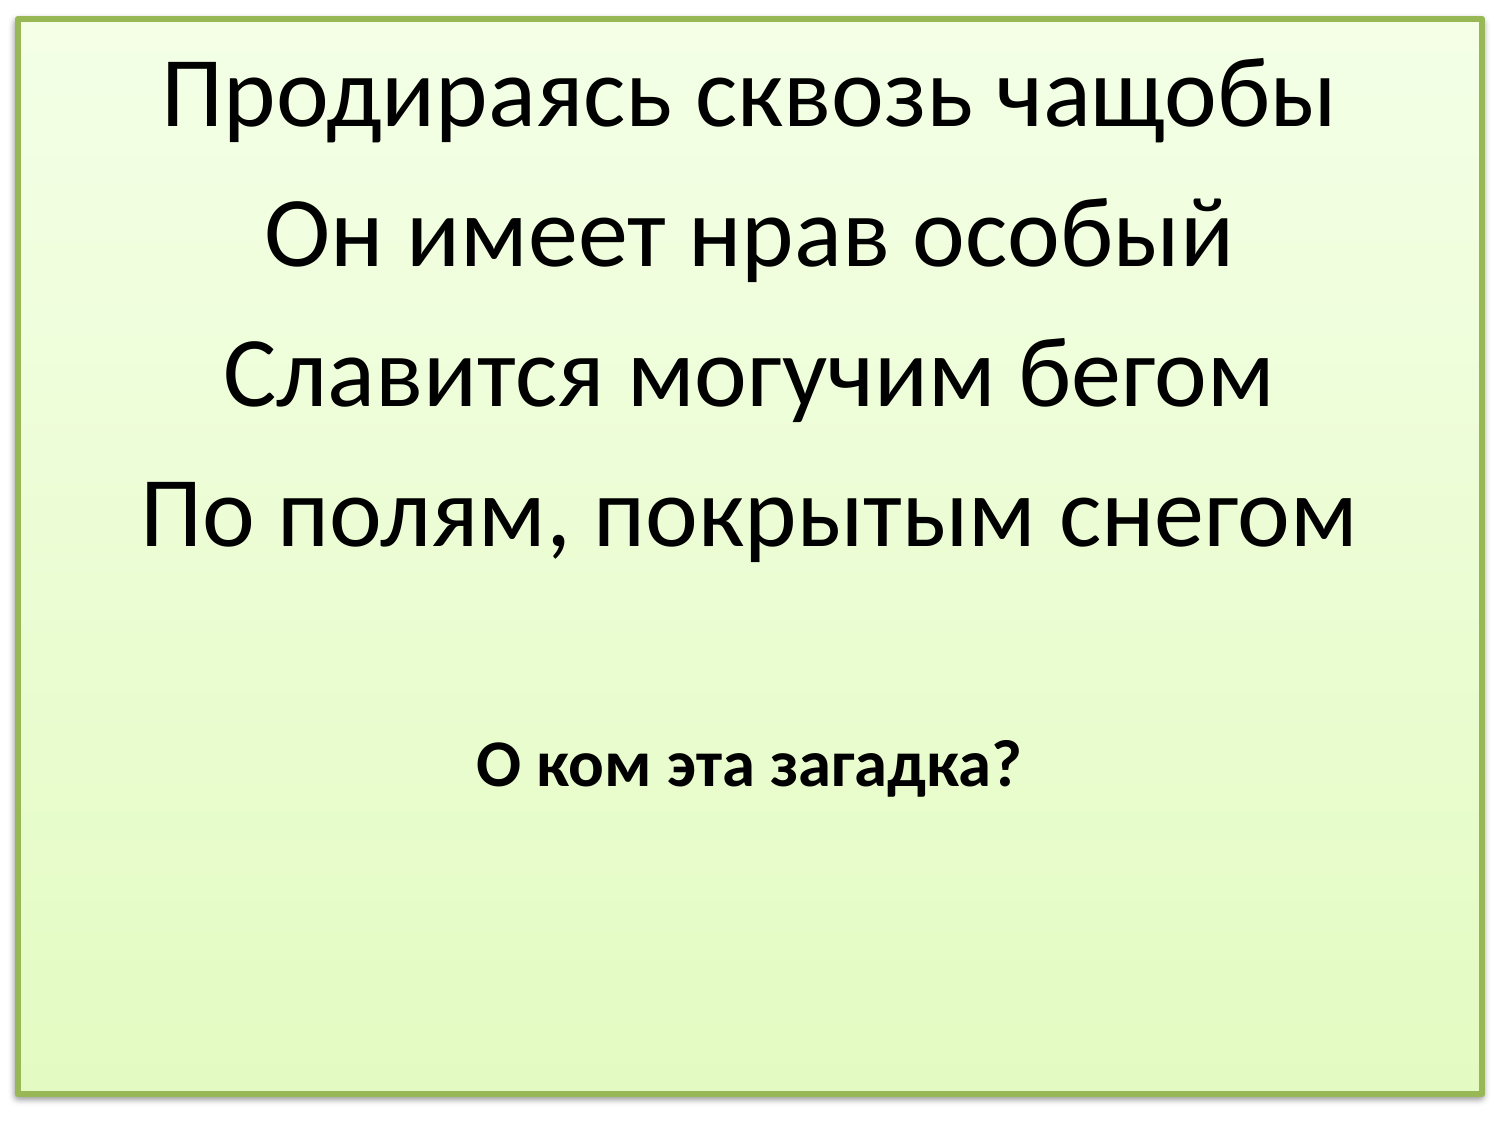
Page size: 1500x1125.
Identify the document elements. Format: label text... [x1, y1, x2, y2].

list Продираясь сквозь чащобы Он имеет нрав особый Славится могучим бегом По полям, покрытым снегом О ком эта загадка? [17, 18, 1483, 1095]
